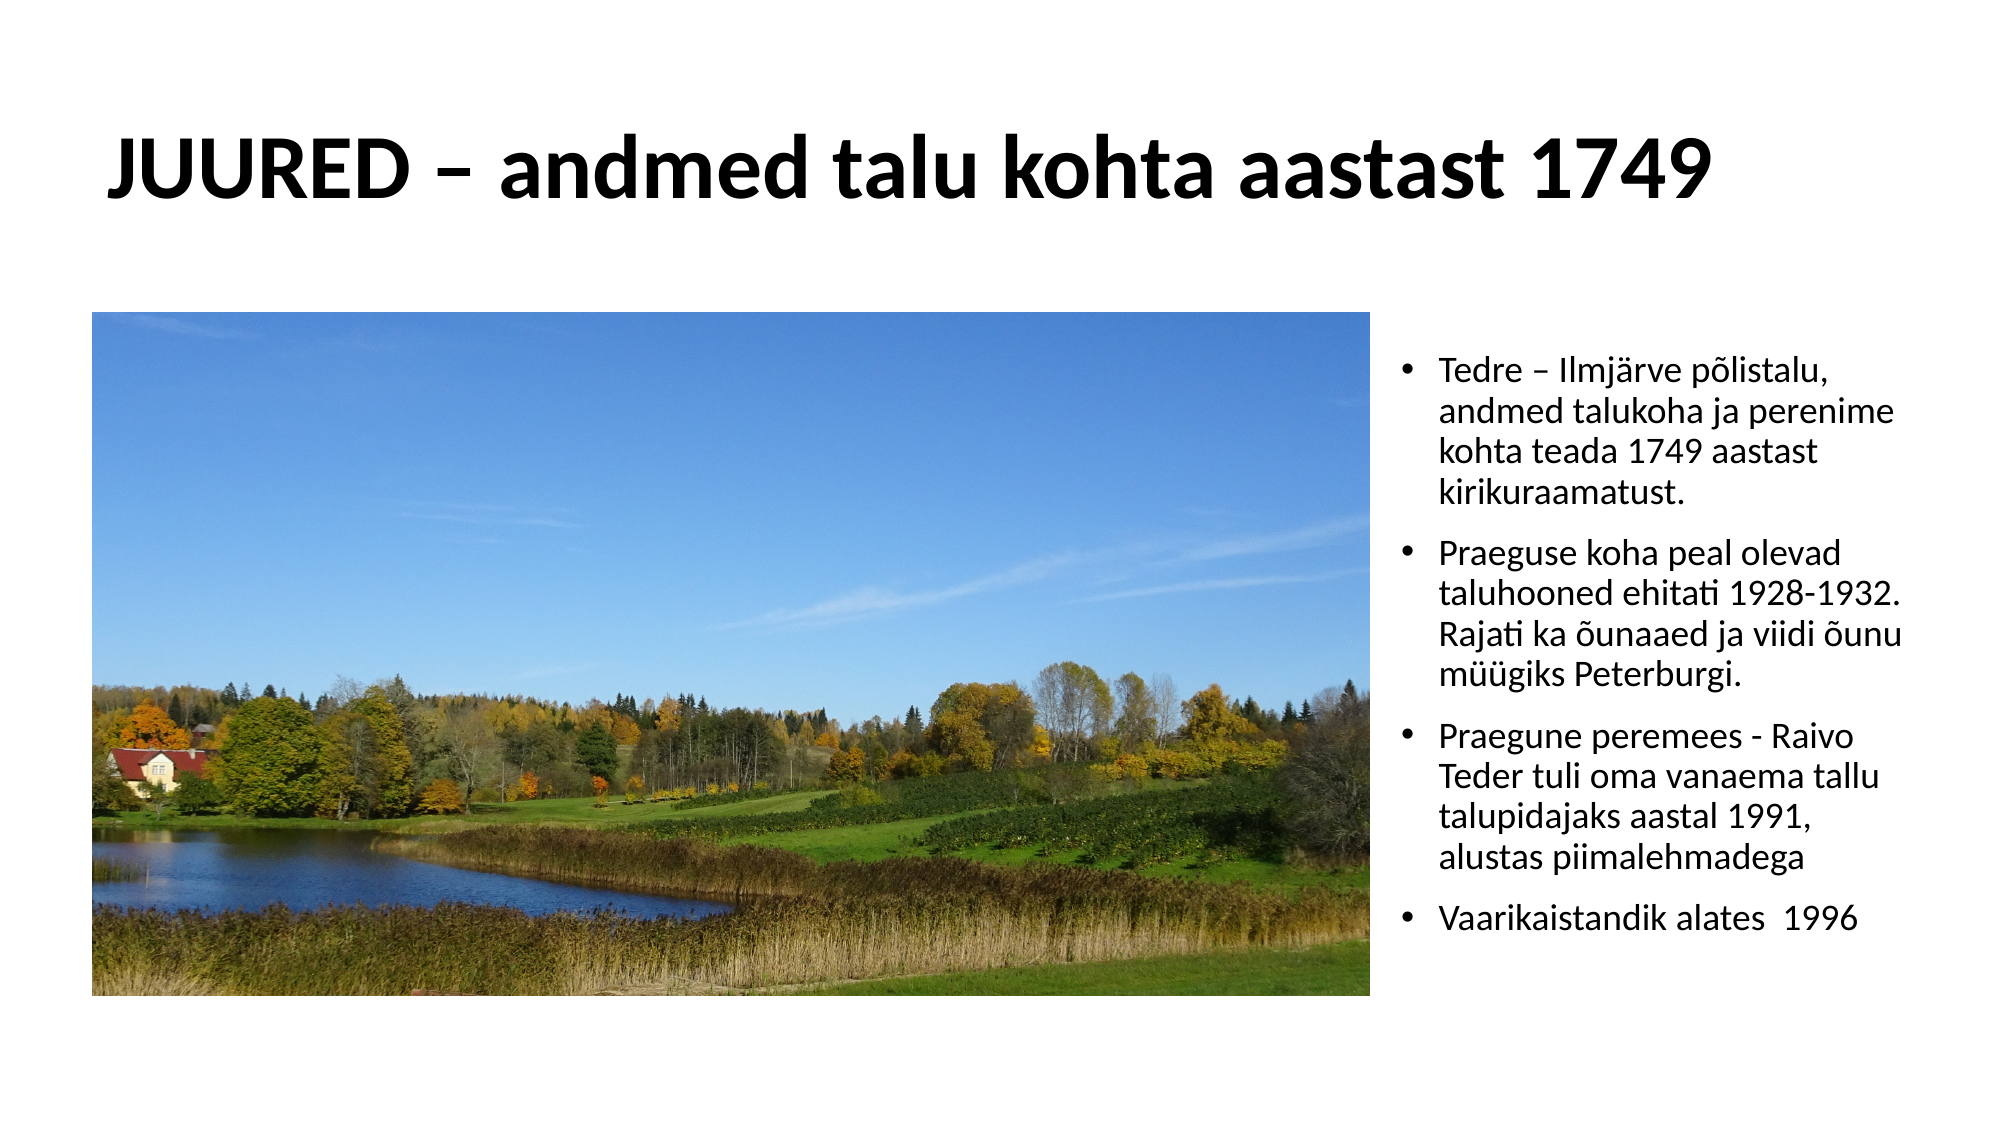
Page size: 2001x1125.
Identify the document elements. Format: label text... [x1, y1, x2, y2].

text_box Tedre – Ilmjärve põlistalu, andmed talukoha ja perenime kohta teada 1749 aastast kirikuraamatust. Praeguse koha peal olevad taluhooned ehitati 1928-1932. Rajati ka õunaaed ja viidi õunu müügiks Peterburgi. Praegune peremees - Raivo Teder tuli oma vanaema tallu talupidajaks aastal 1991, alustas piimalehmadega Vaarikaistandik alates 1996 [1386, 277, 1936, 1035]
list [91, 312, 1370, 996]
title JUURED – andmed talu kohta aastast 1749 [92, 59, 1863, 277]
